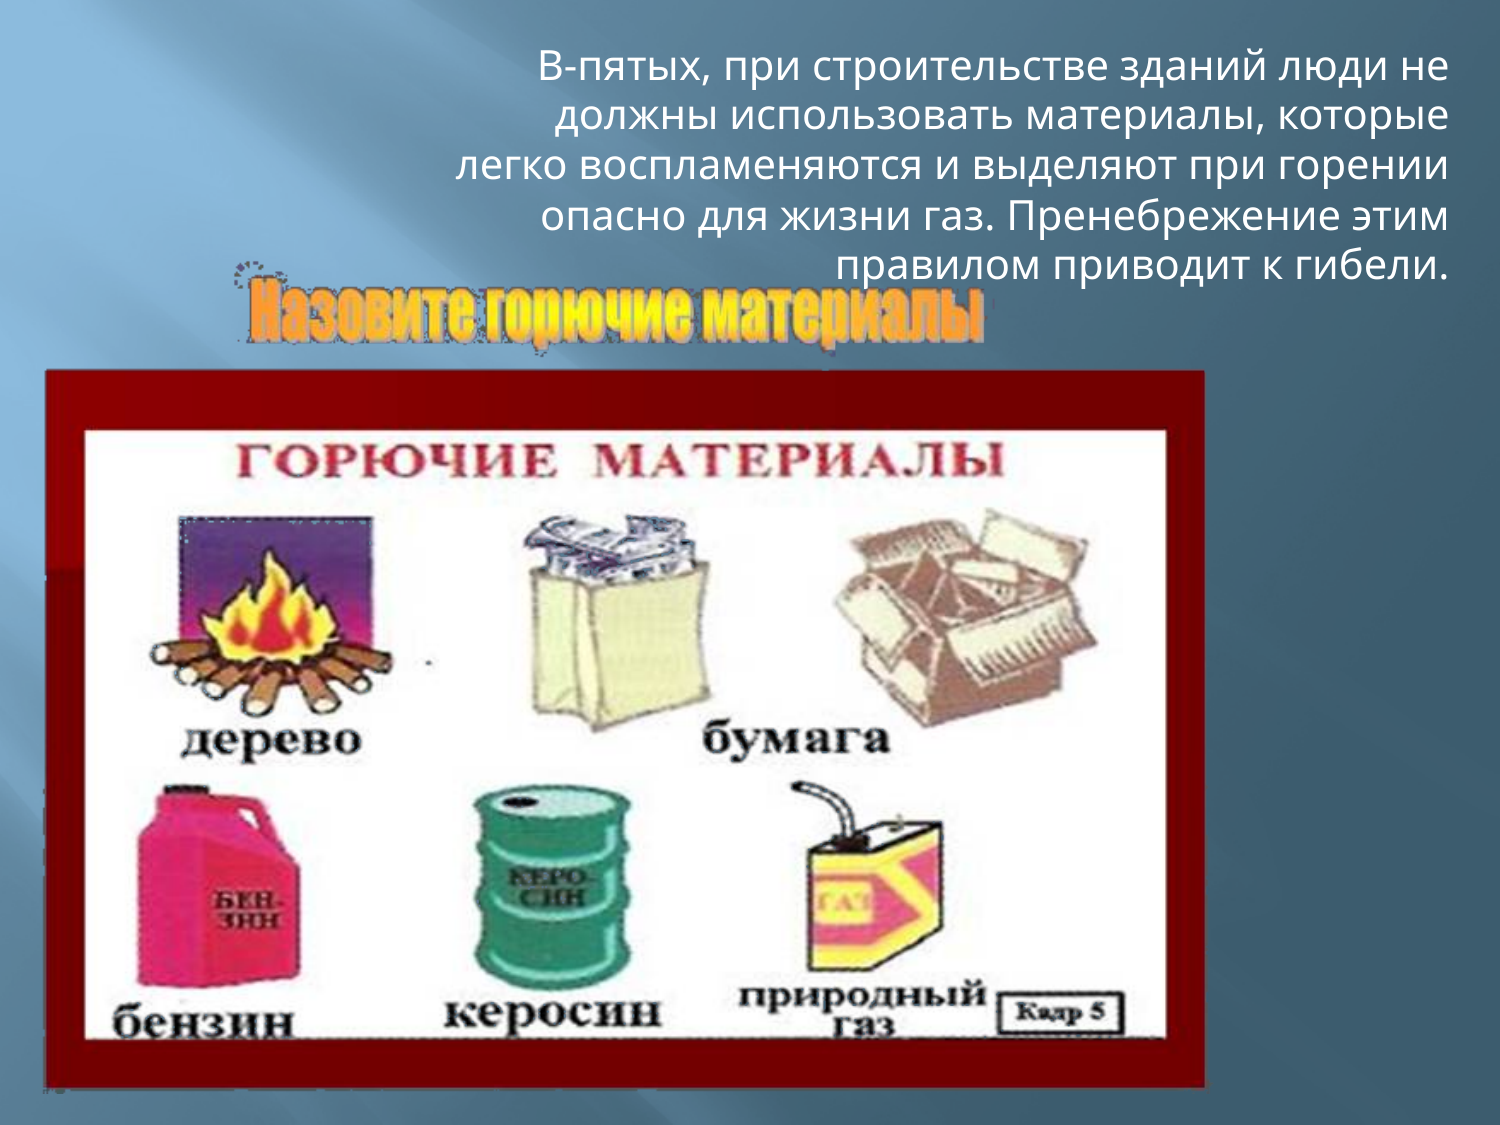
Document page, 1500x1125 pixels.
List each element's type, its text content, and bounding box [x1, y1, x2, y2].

text_box В-пятых, при строительстве зданий люди не должны использовать материалы, которые легко воспламеняются и выделяют при горении опасно для жизни газ. Пренебрежение этим правилом приводит к гибели. [419, 30, 1465, 296]
picture [29, 255, 1217, 1095]
